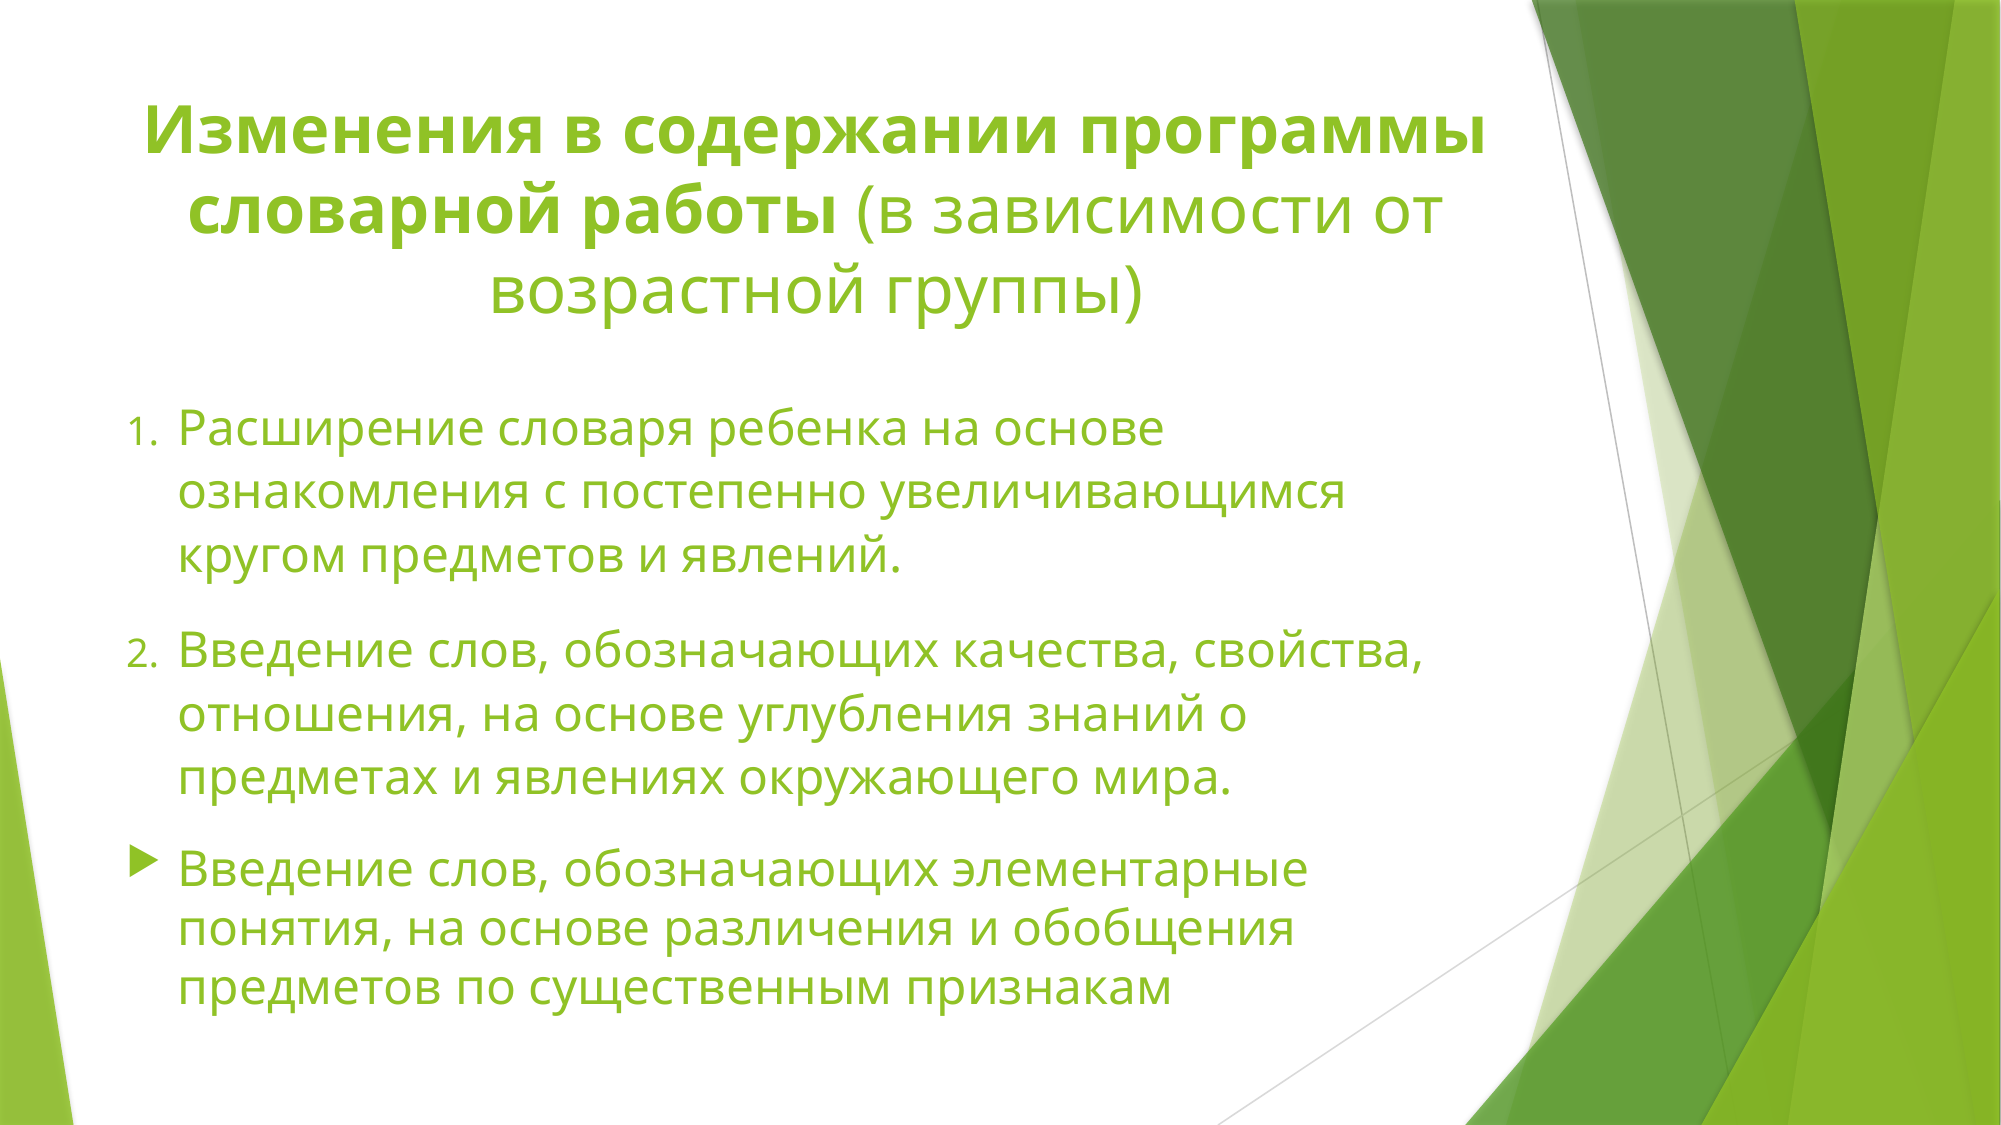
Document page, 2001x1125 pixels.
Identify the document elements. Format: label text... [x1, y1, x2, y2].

title Изменения в содержании программы словарной работы (в зависимости от возрастной группы) [111, 79, 1522, 314]
list Расширение словаря ребенка на основе ознакомления с постепенно увеличивающимся кругом предметов и явлений. Введение слов, обозначающих качества, свойства, отношения, на основе углубления знаний о предметах и явлениях окружающего мира. Введение слов, обозначающих элементарные понятия, на основе различения и обобщения предметов по существенным признакам [111, 384, 1522, 1033]
